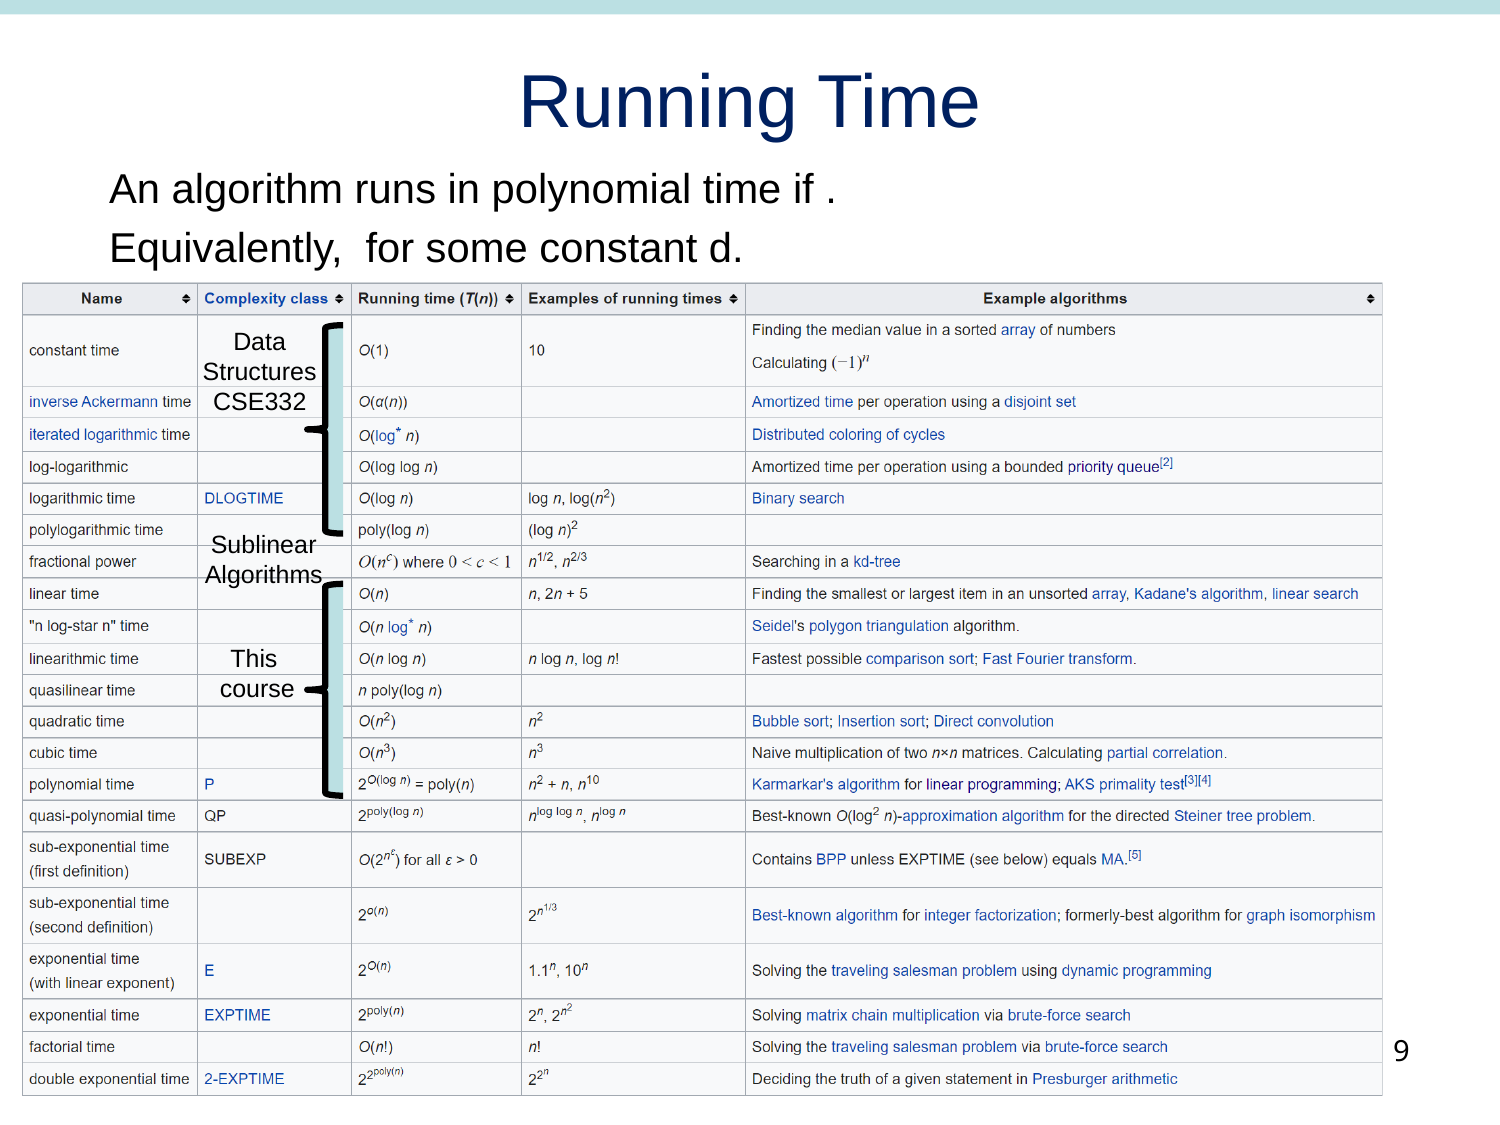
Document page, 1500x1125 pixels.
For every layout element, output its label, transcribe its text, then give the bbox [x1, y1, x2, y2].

slide_number 9 [1393, 1024, 1425, 1103]
list [75, 222, 1425, 1005]
picture [13, 277, 1390, 1103]
text_box [0, 0, 1500, 15]
title Running Time [75, 45, 1425, 222]
